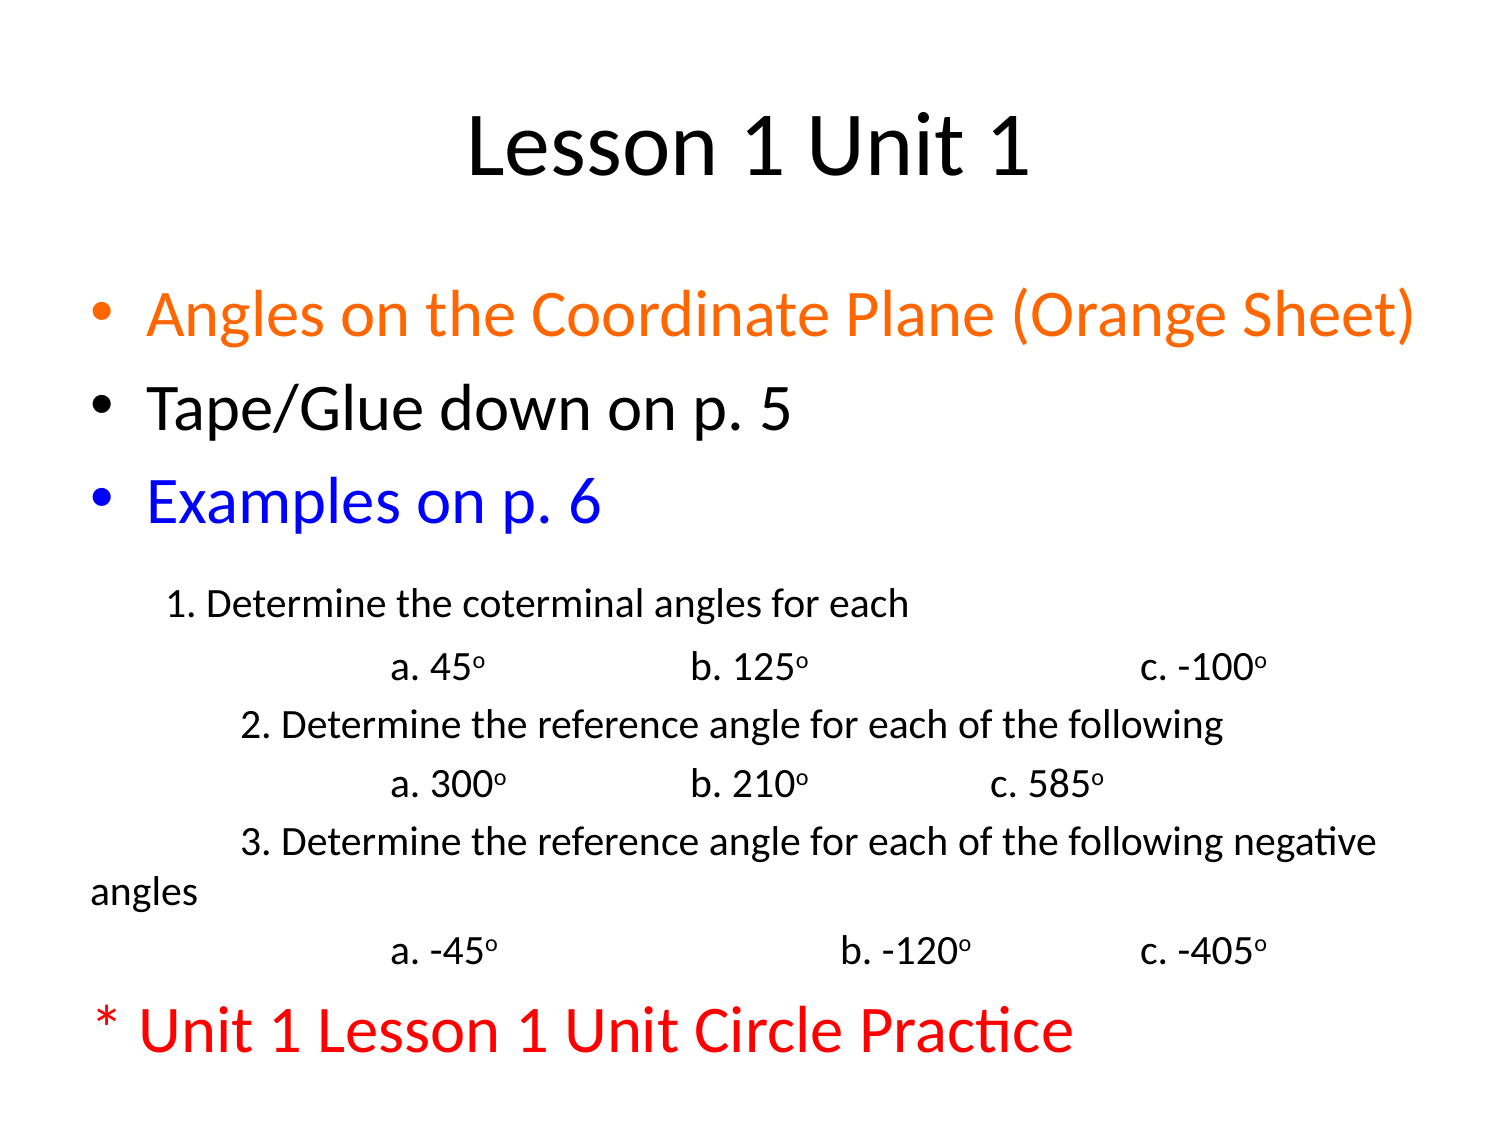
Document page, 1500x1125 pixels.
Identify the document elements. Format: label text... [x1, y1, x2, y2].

title Lesson 1 Unit 1 [75, 45, 1425, 233]
list Angles on the Coordinate Plane (Orange Sheet) Tape/Glue down on p. 5 Examples on p. 6 1. Determine the coterminal angles for each a. 45o b. 125o c. -100o 2. Determine the reference angle for each of the following a. 300o b. 210o c. 585o 3. Determine the reference angle for each of the following negative angles a. -45o b. -120o c. -405o * Unit 1 Lesson 1 Unit Circle Practice [75, 262, 1473, 1125]
